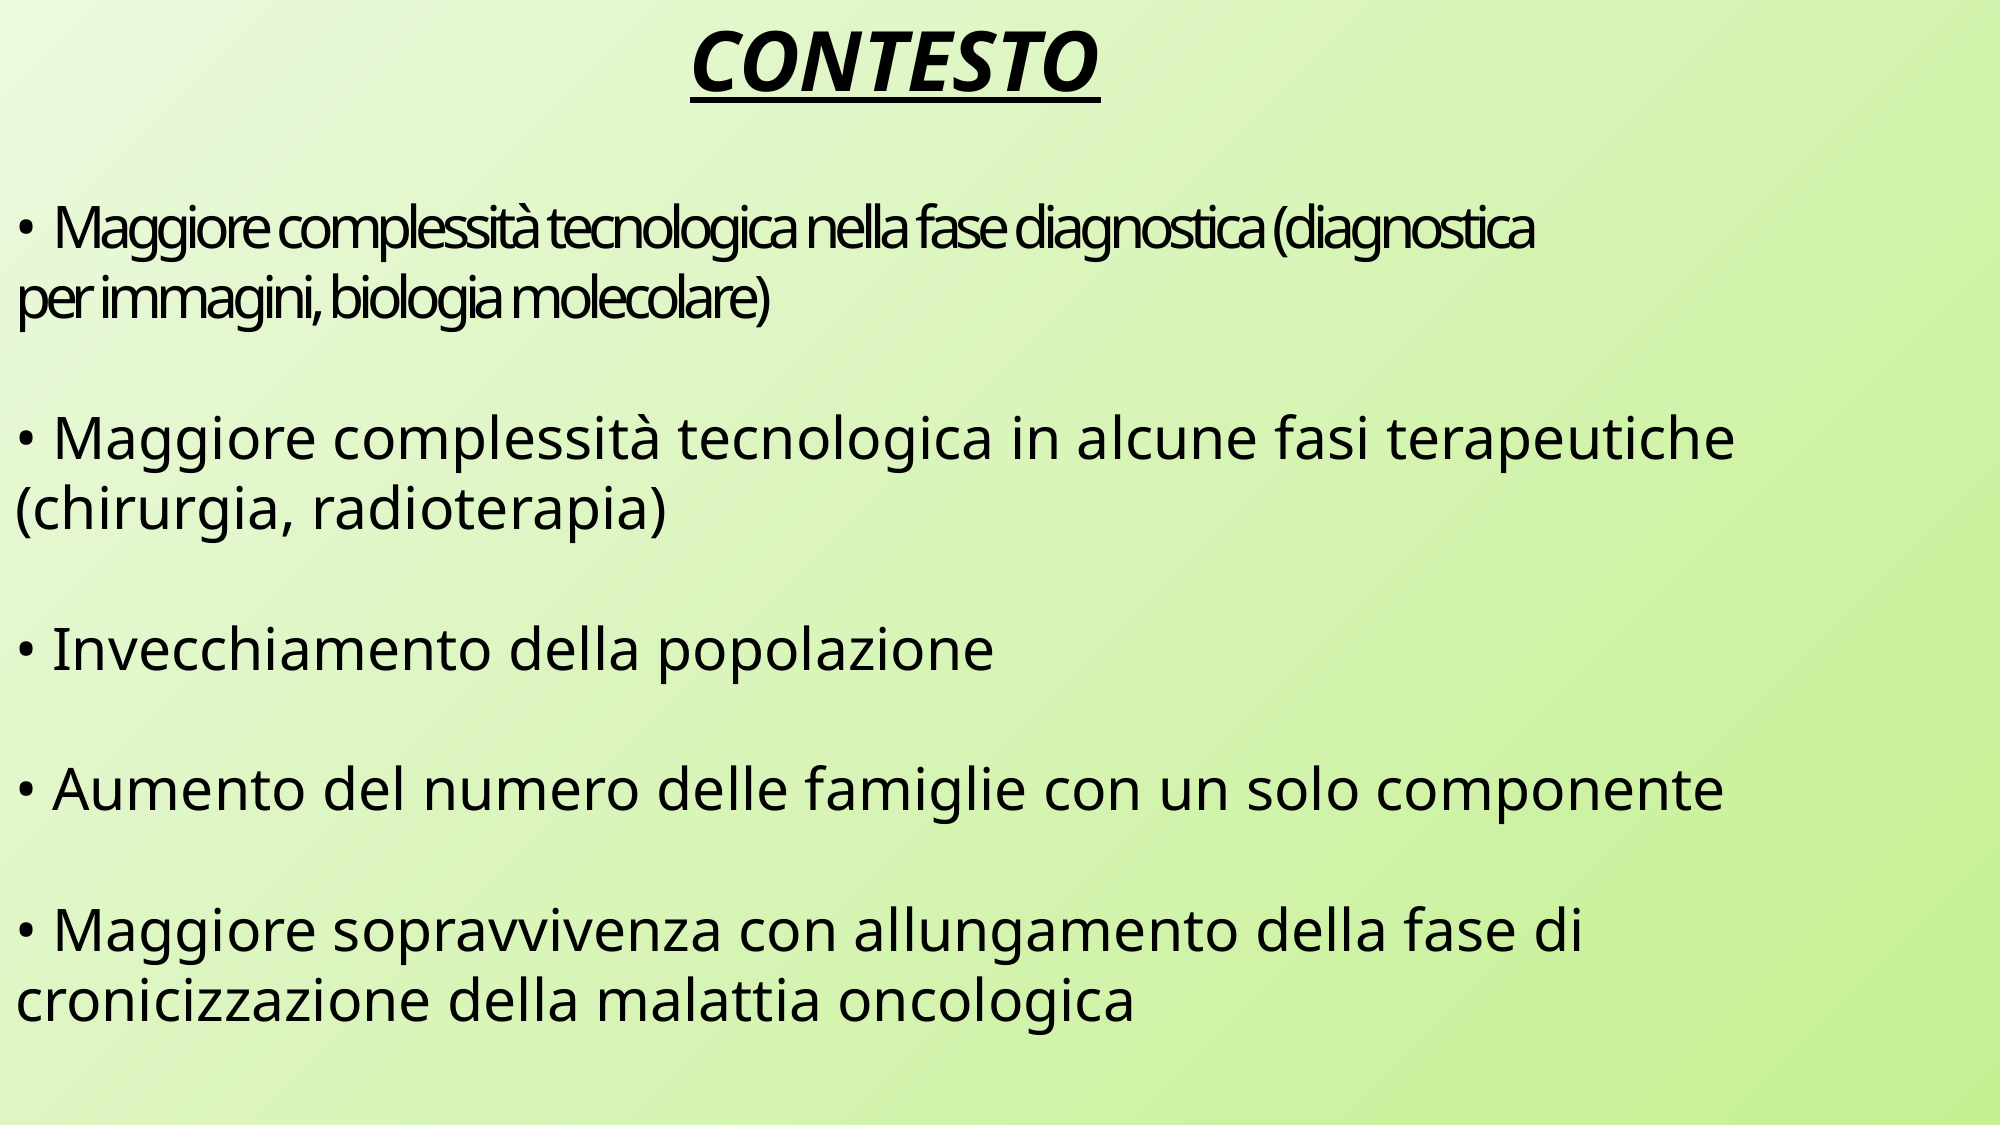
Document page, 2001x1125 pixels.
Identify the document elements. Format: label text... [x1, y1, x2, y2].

title CONTESTO • Maggiore complessità tecnologica nella fase diagnostica (diagnostica per immagini, biologia molecolare) • Maggiore complessità tecnologica in alcune fasi terapeutiche (chirurgia, radioterapia) • Invecchiamento della popolazione • Aumento del numero delle famiglie con un solo componente • Maggiore sopravvivenza con allungamento della fase di cronicizzazione della malattia oncologica [0, 0, 2000, 1125]
